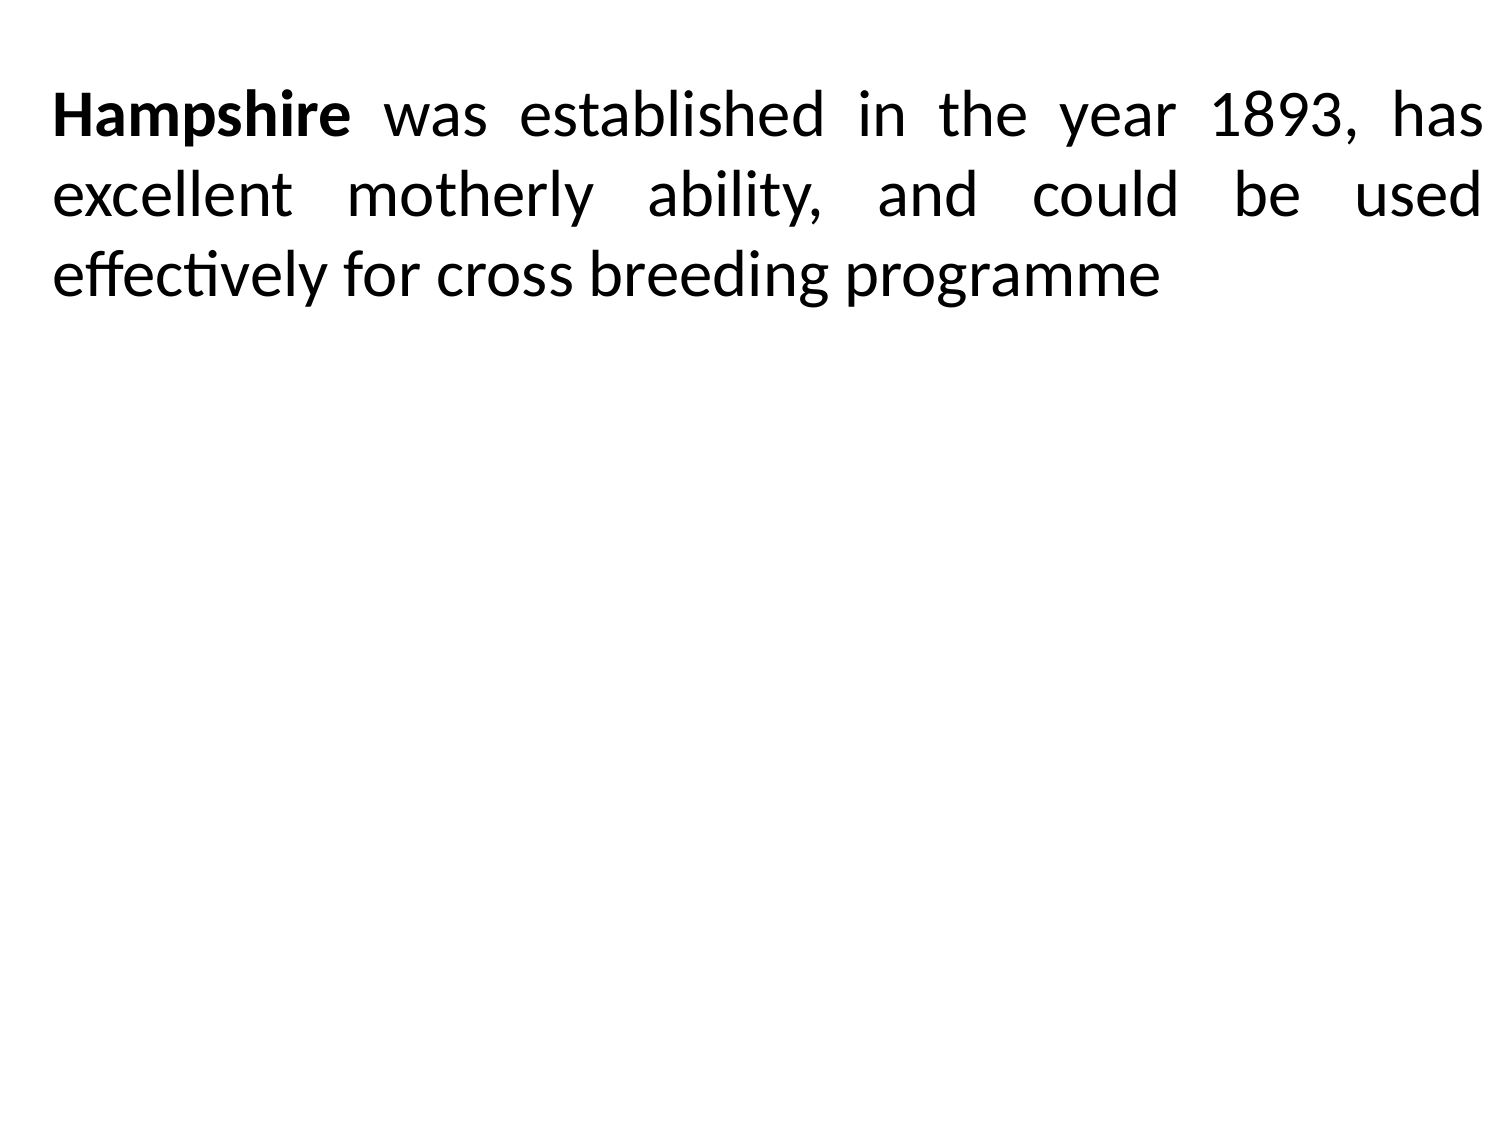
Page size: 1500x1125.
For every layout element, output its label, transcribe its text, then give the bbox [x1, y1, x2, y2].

text_box Hampshire was established in the year 1893, has excellent motherly ability, and could be used effectively for cross breeding programme [37, 62, 1500, 318]
